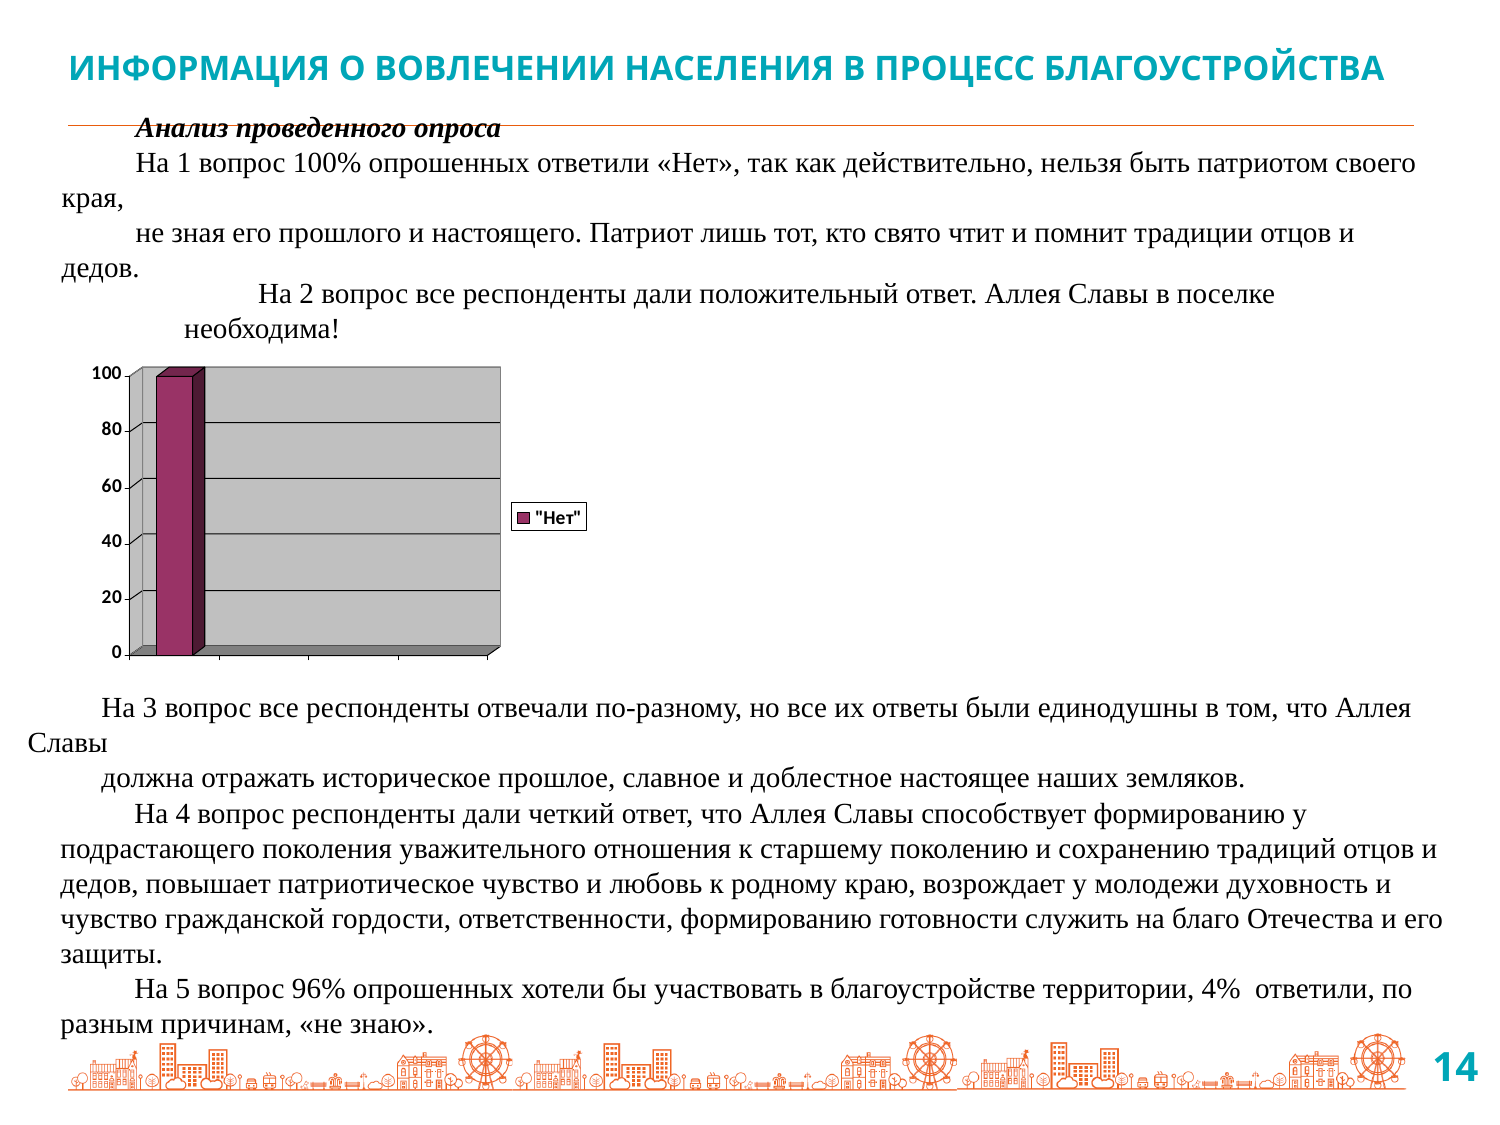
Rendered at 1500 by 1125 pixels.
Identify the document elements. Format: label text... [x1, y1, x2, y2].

picture [67, 1004, 1415, 1125]
text_box На 4 вопрос респонденты дали четкий ответ, что Аллея Славы способствует формированию у подрастающего поколения уважительного отношения к старшему поколению и сохранению традиций отцов и дедов, повышает патриотическое чувство и любовь к родному краю, возрождает у молодежи духовность и чувство гражданской гордости, ответственности, формированию готовности служить на благо Отечества и его защиты. На 5 вопрос 96% опрошенных хотели бы участвовать в благоустройстве территории, 4% ответили, по разным причинам, «не знаю». [1394, 697, 1475, 1092]
title ИНФОРМАЦИЯ О ВОВЛЕЧЕНИИ НАСЕЛЕНИЯ В ПРОЦЕСС БЛАГОУСТРОЙСТВА [53, 19, 1423, 114]
text_box 14 [1419, 1018, 1497, 1113]
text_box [71, 341, 597, 692]
text_box На 2 вопрос все респонденты дали положительный ответ. Аллея Славы в поселке необходима! [169, 249, 1381, 380]
text_box Анализ проведенного опроса На 1 вопрос 100% опрошенных ответили «Нет», так как действительно, нельзя быть патриотом своего края, не зная его прошлого и настоящего. Патриот лишь тот, кто свято чтит и помнит традиции отцов и дедов. [46, 135, 1436, 301]
text_box [0, 619, 1394, 1125]
